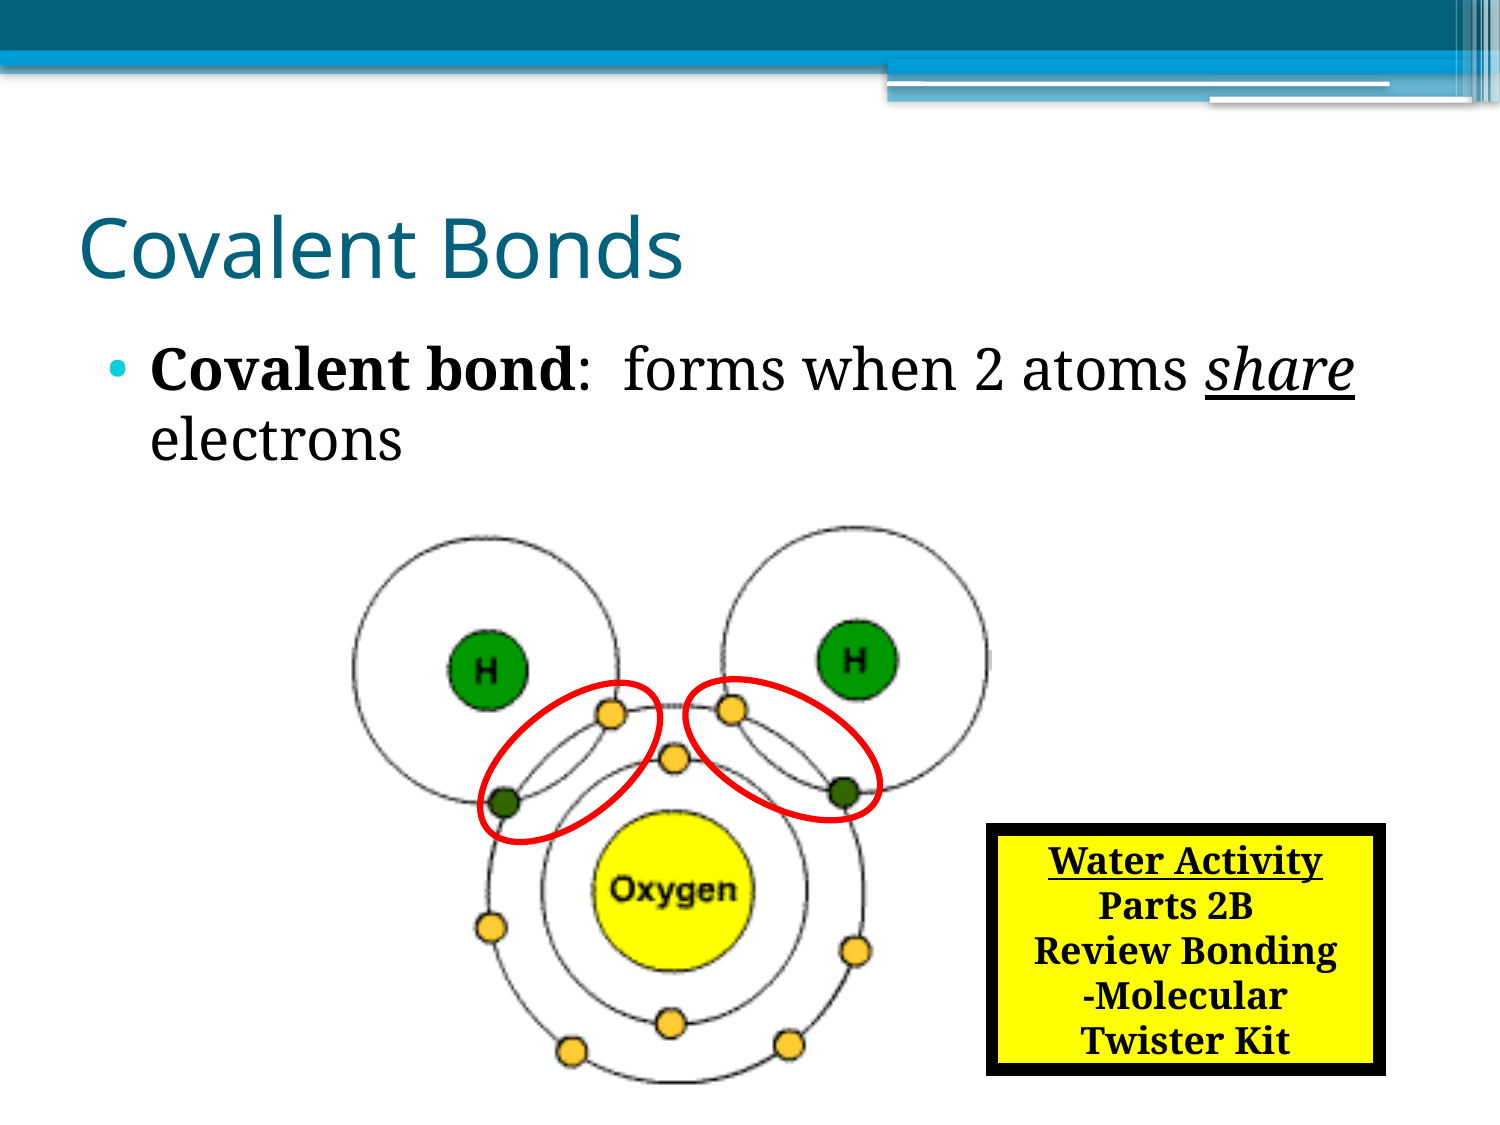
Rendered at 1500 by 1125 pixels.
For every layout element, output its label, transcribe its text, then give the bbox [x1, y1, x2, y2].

text_box Covalent Bonds [62, 187, 1413, 363]
picture [349, 524, 993, 1088]
text_box Covalent bond: forms when 2 atoms share electrons [74, 324, 1425, 506]
text_box Water Activity Parts 2B Review Bonding -Molecular Twister Kit [998, 829, 1380, 1070]
